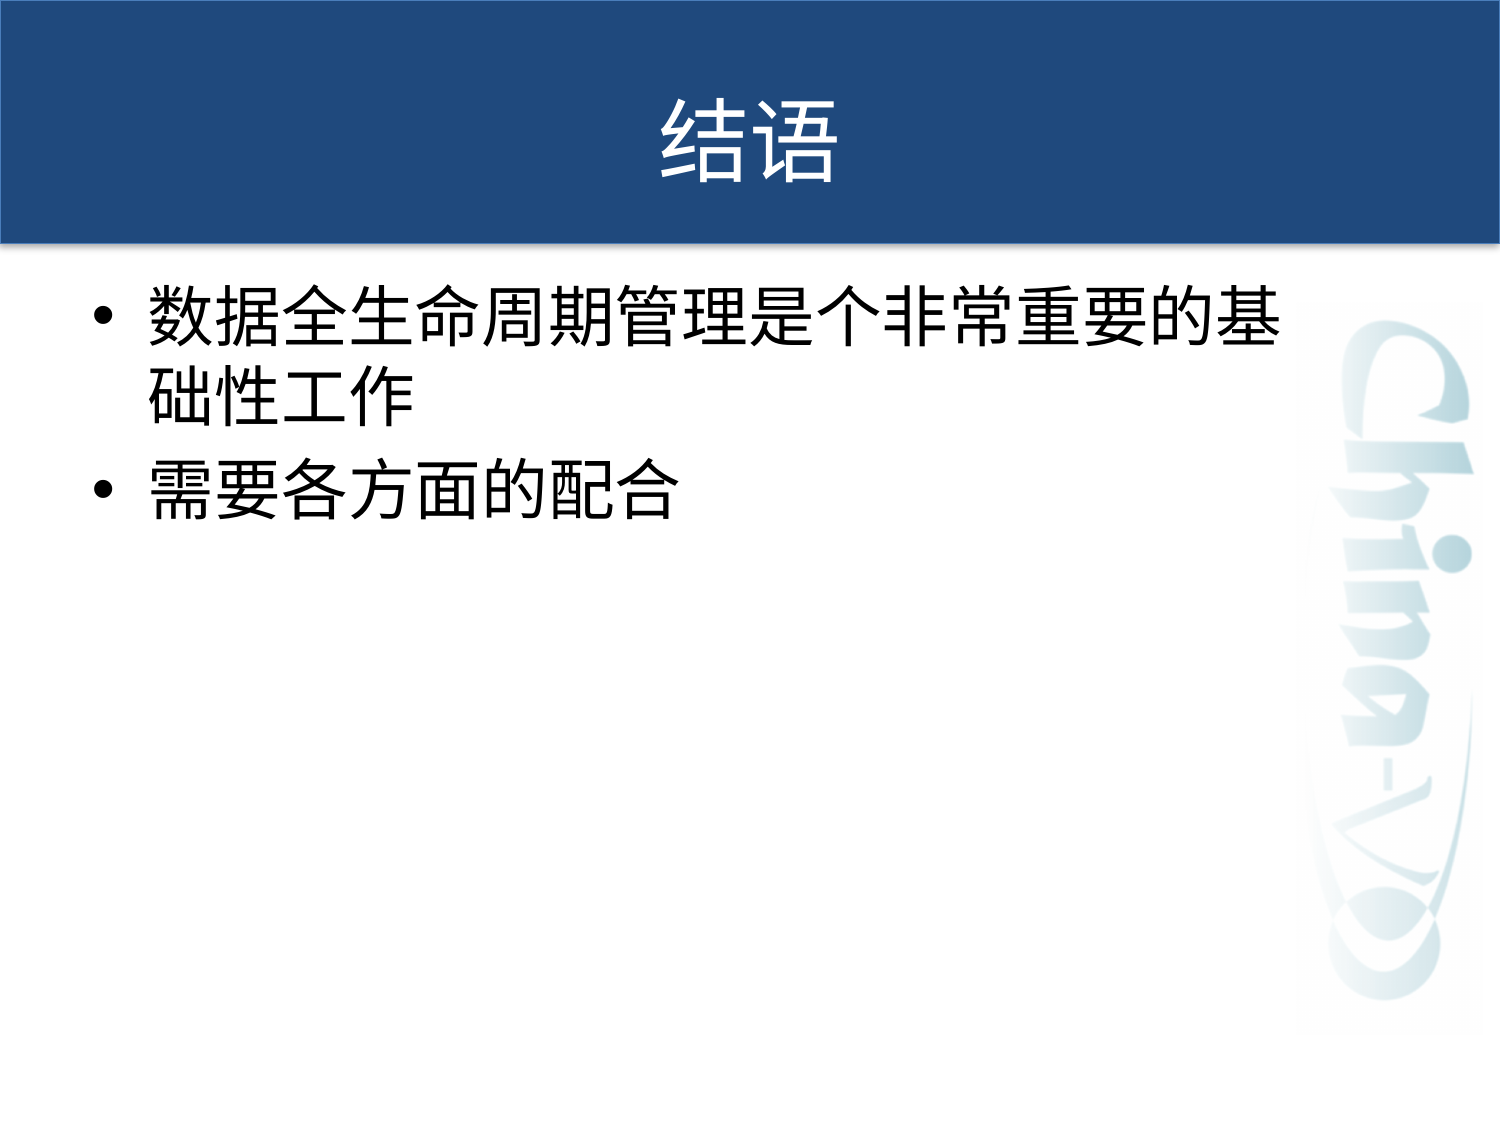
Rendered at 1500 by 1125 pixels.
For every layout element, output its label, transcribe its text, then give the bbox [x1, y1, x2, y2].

title 结语 [75, 45, 1425, 233]
list 数据全生命周期管理是个非常重要的基础性工作 需要各方面的配合 [76, 267, 1353, 1010]
